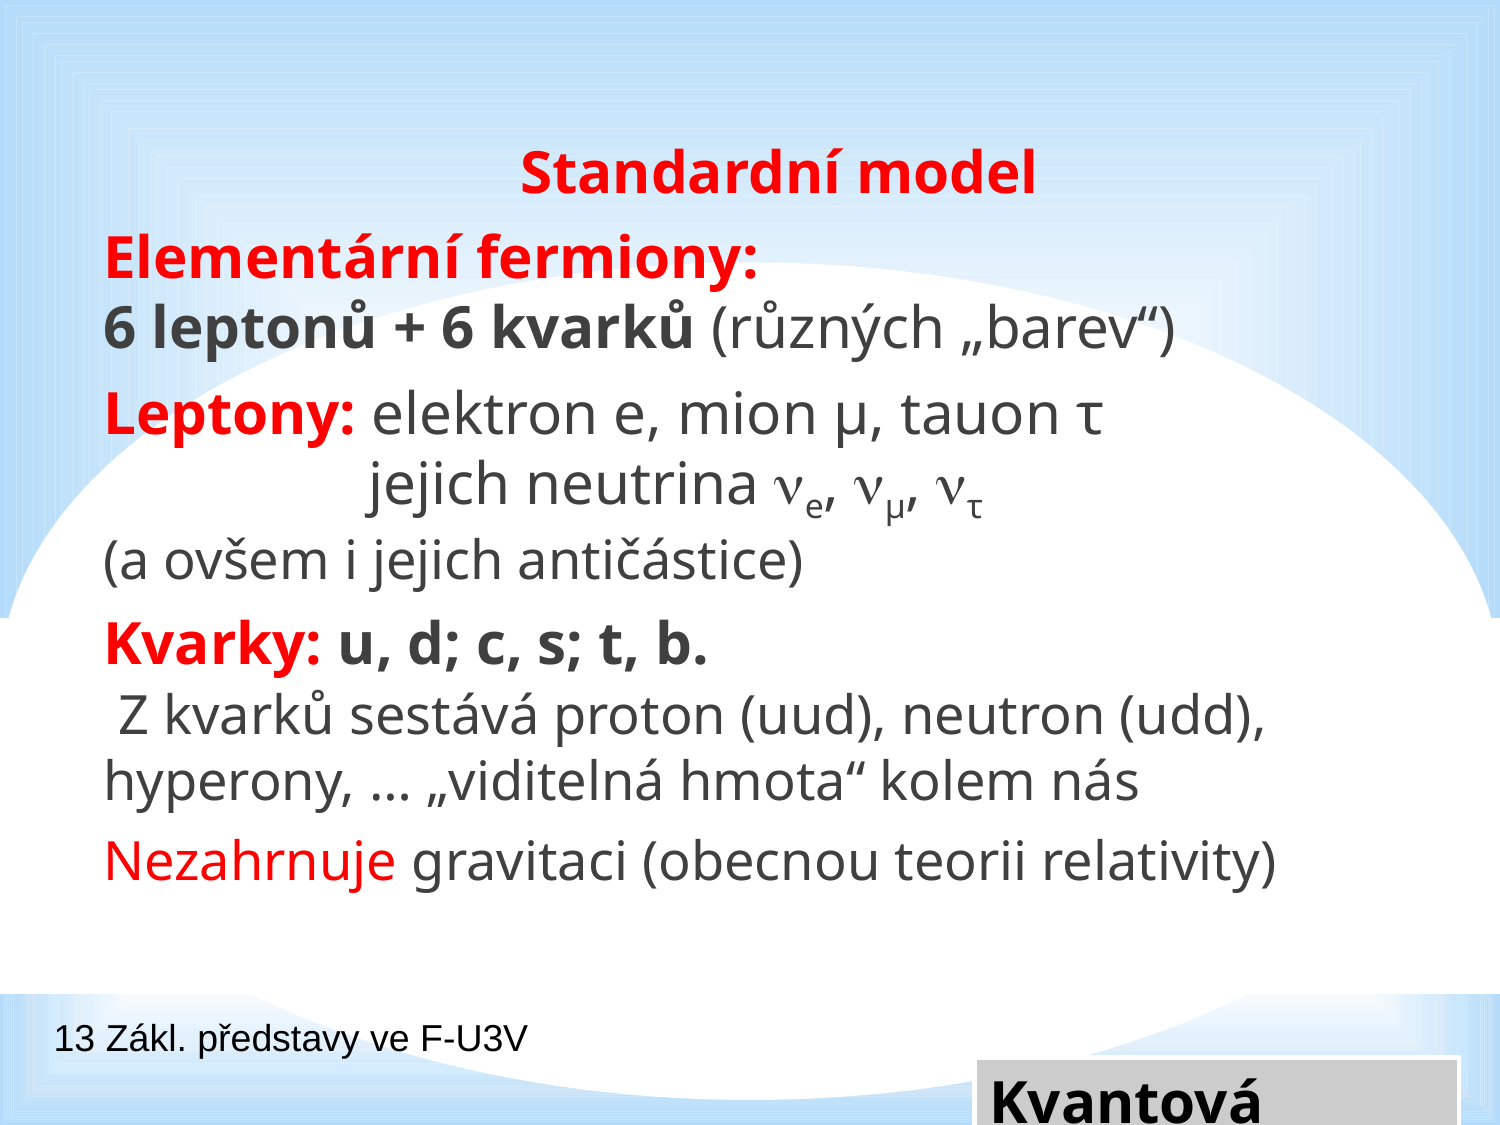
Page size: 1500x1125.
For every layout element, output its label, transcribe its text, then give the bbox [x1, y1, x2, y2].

text_box Kvantová teorie [974, 1057, 1459, 1125]
text_box Standardní model Elementární fermiony: 6 leptonů + 6 kvarků (různých „barev“) Leptony: elektron e, mion μ, tauon τ jejich neutrina e, μ, τ (a ovšem i jejich antičástice) Kvarky: u, d; c, s; t, b. Z kvarků sestává proton (uud), neutron (udd), hyperony, … „viditelná hmota“ kolem nás Nezahrnuje gravitaci (obecnou teorii relativity) [88, 120, 1471, 934]
text_box 13 Zákl. představy ve F-U3V [39, 1008, 543, 1080]
